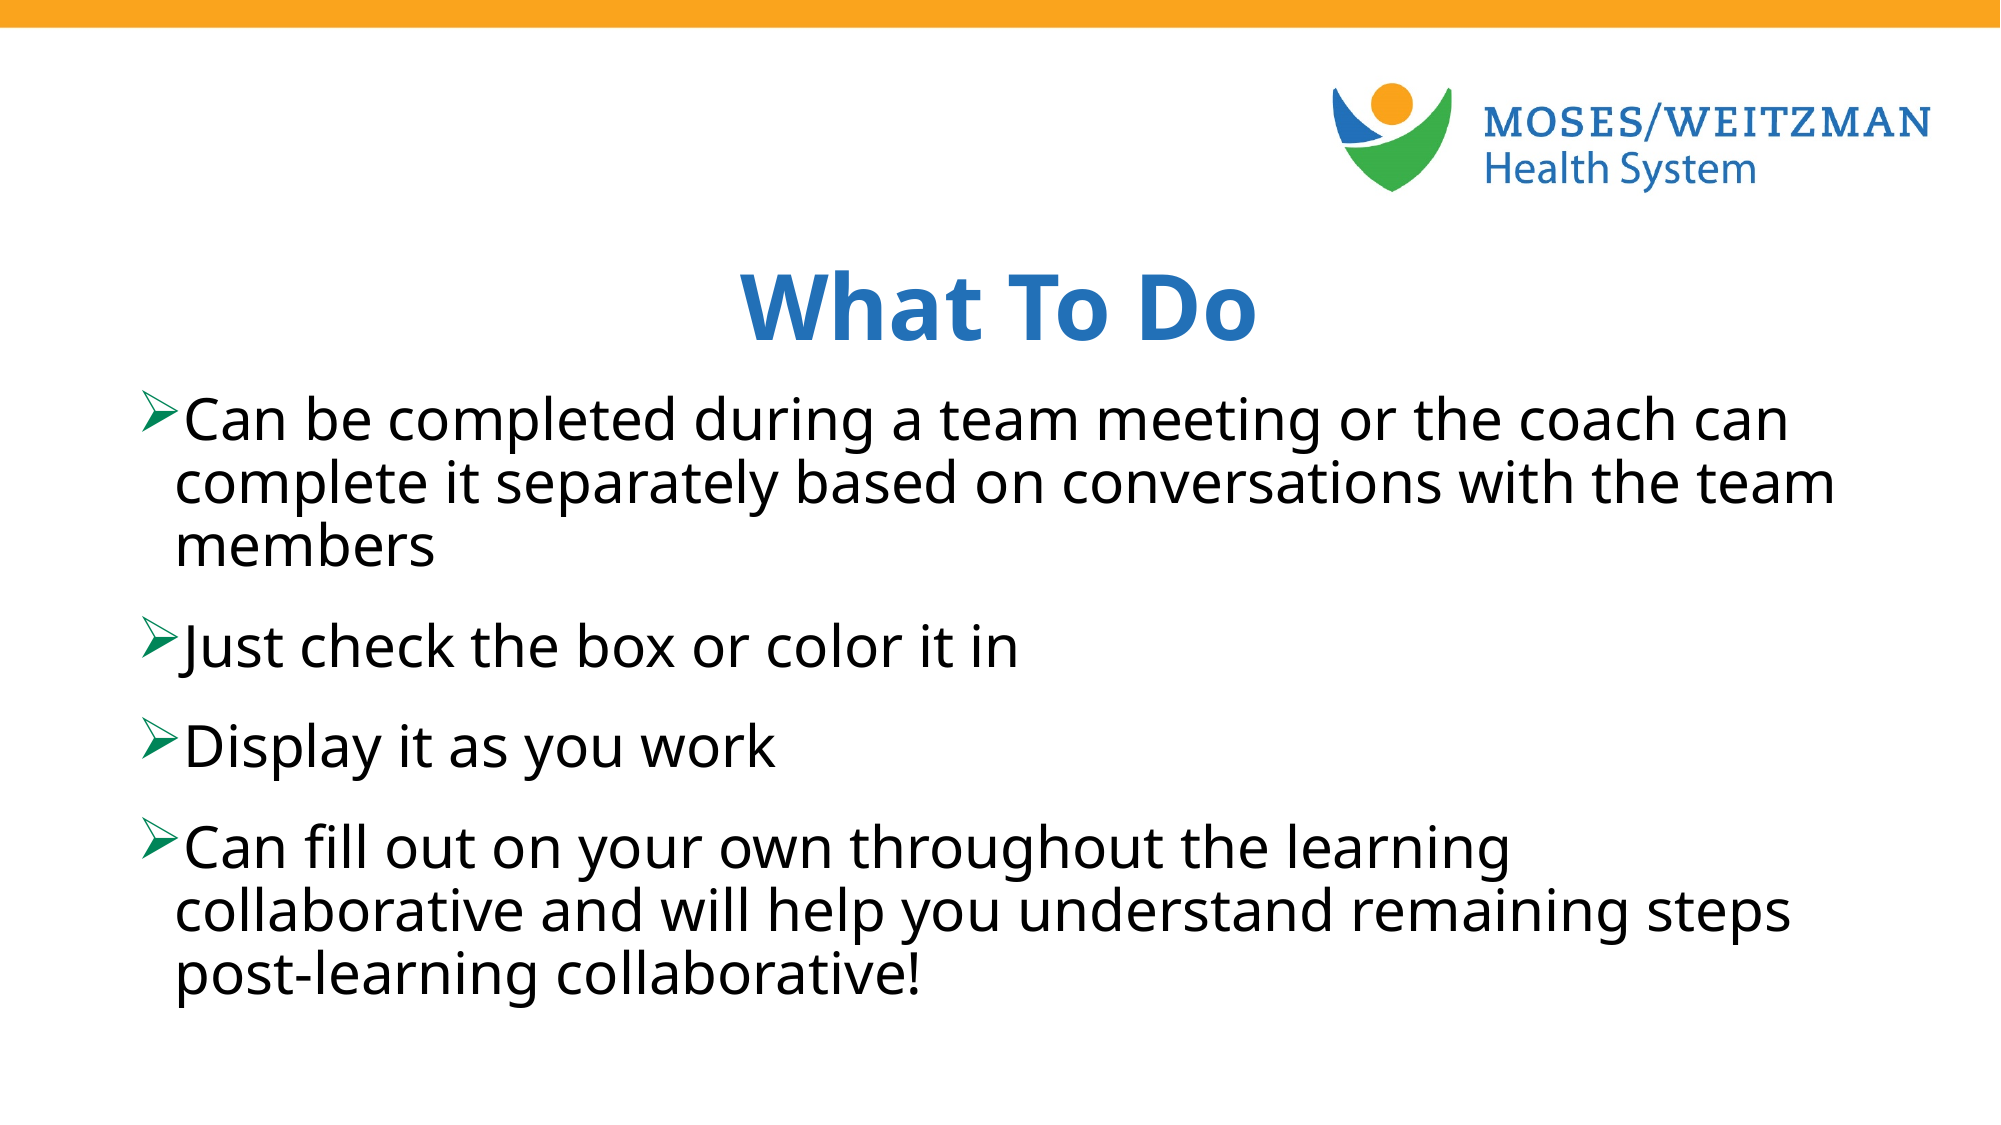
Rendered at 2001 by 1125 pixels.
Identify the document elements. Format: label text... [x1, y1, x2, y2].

text_box What To Do [137, 254, 1863, 380]
text_box Can be completed during a team meeting or the coach can complete it separately based on conversations with the team members Just check the box or color it in Display it as you work Can fill out on your own throughout the learning collaborative and will help you understand remaining steps post-learning collaborative! [122, 383, 1892, 1031]
picture [0, 0, 2000, 1125]
